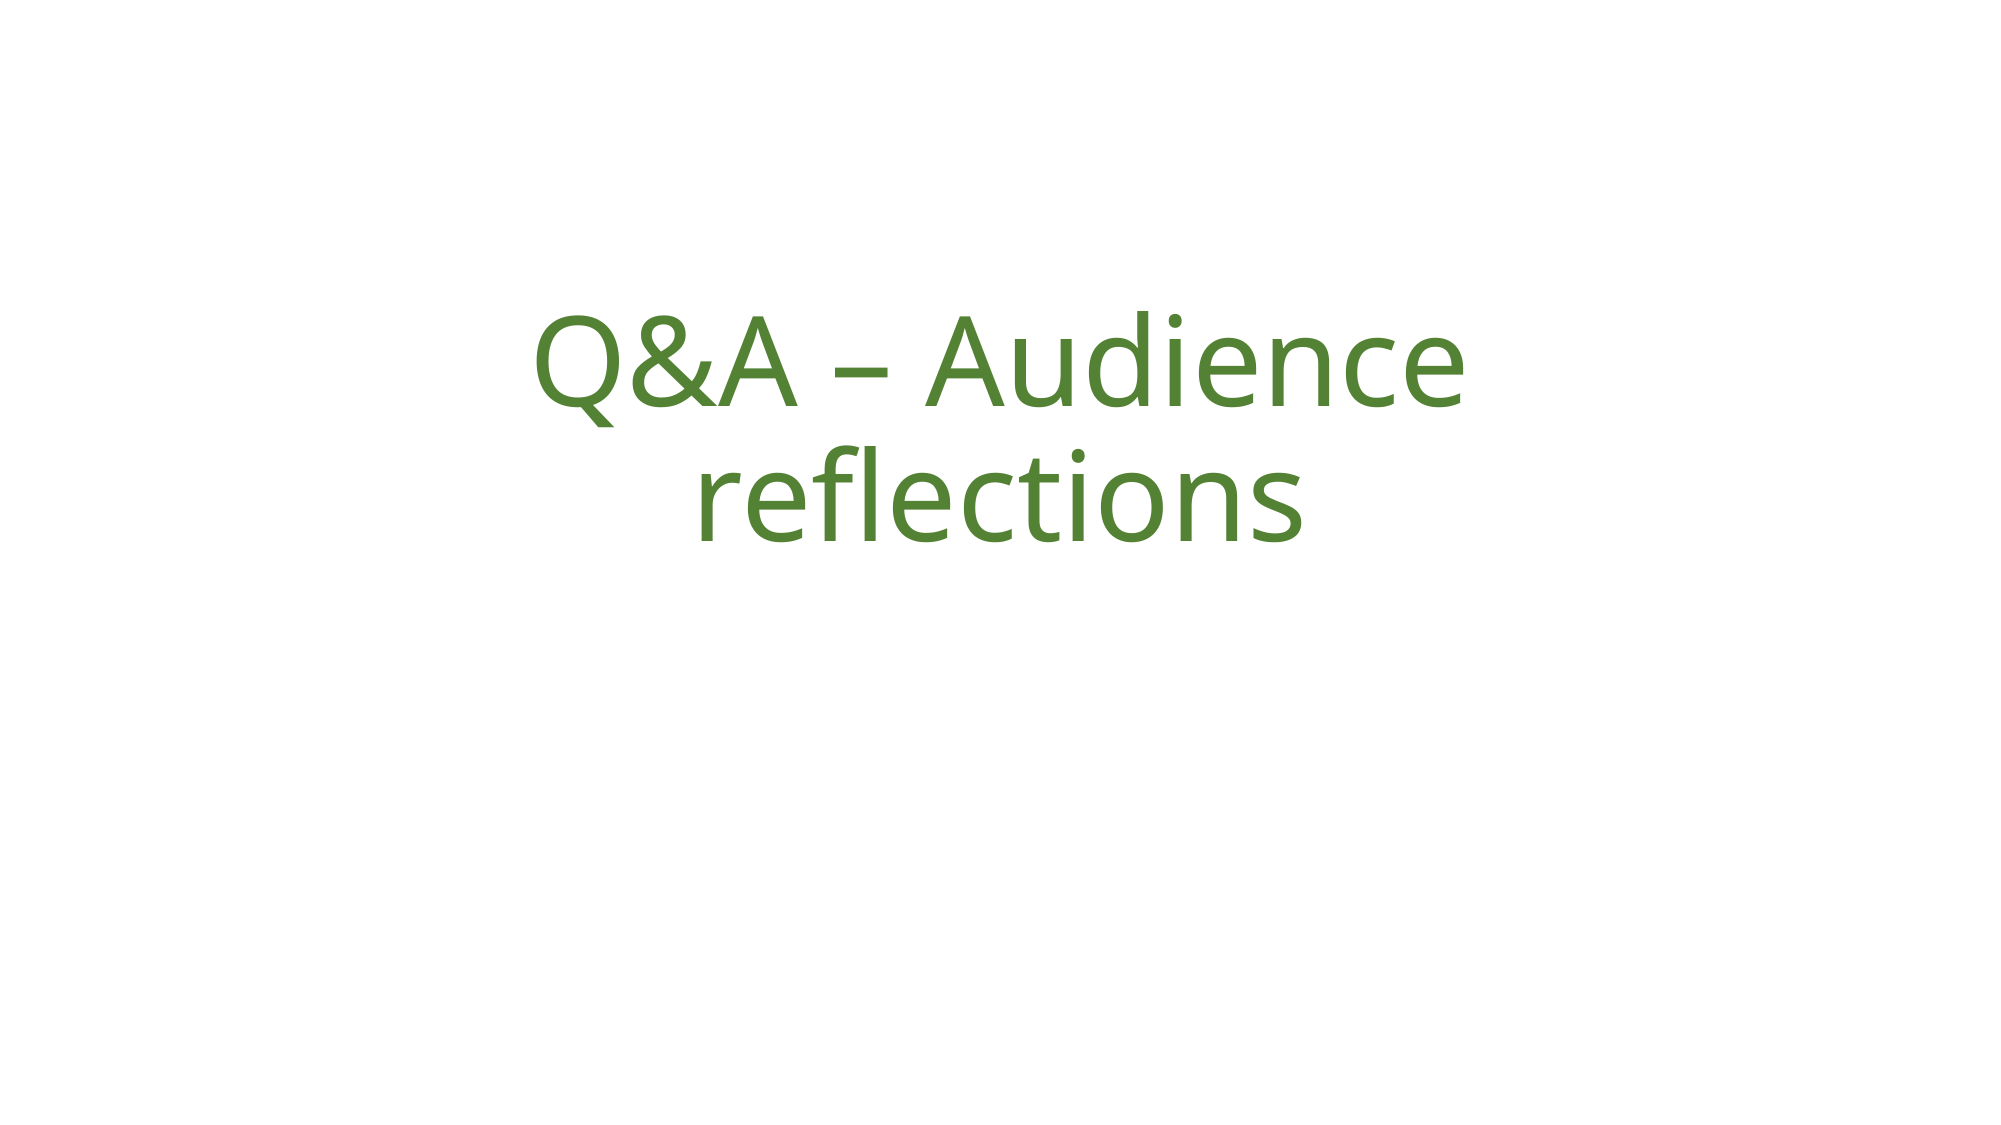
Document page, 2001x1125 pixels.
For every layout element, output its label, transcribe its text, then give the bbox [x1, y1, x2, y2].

title Q&A – Audience reflections [249, 184, 1750, 576]
